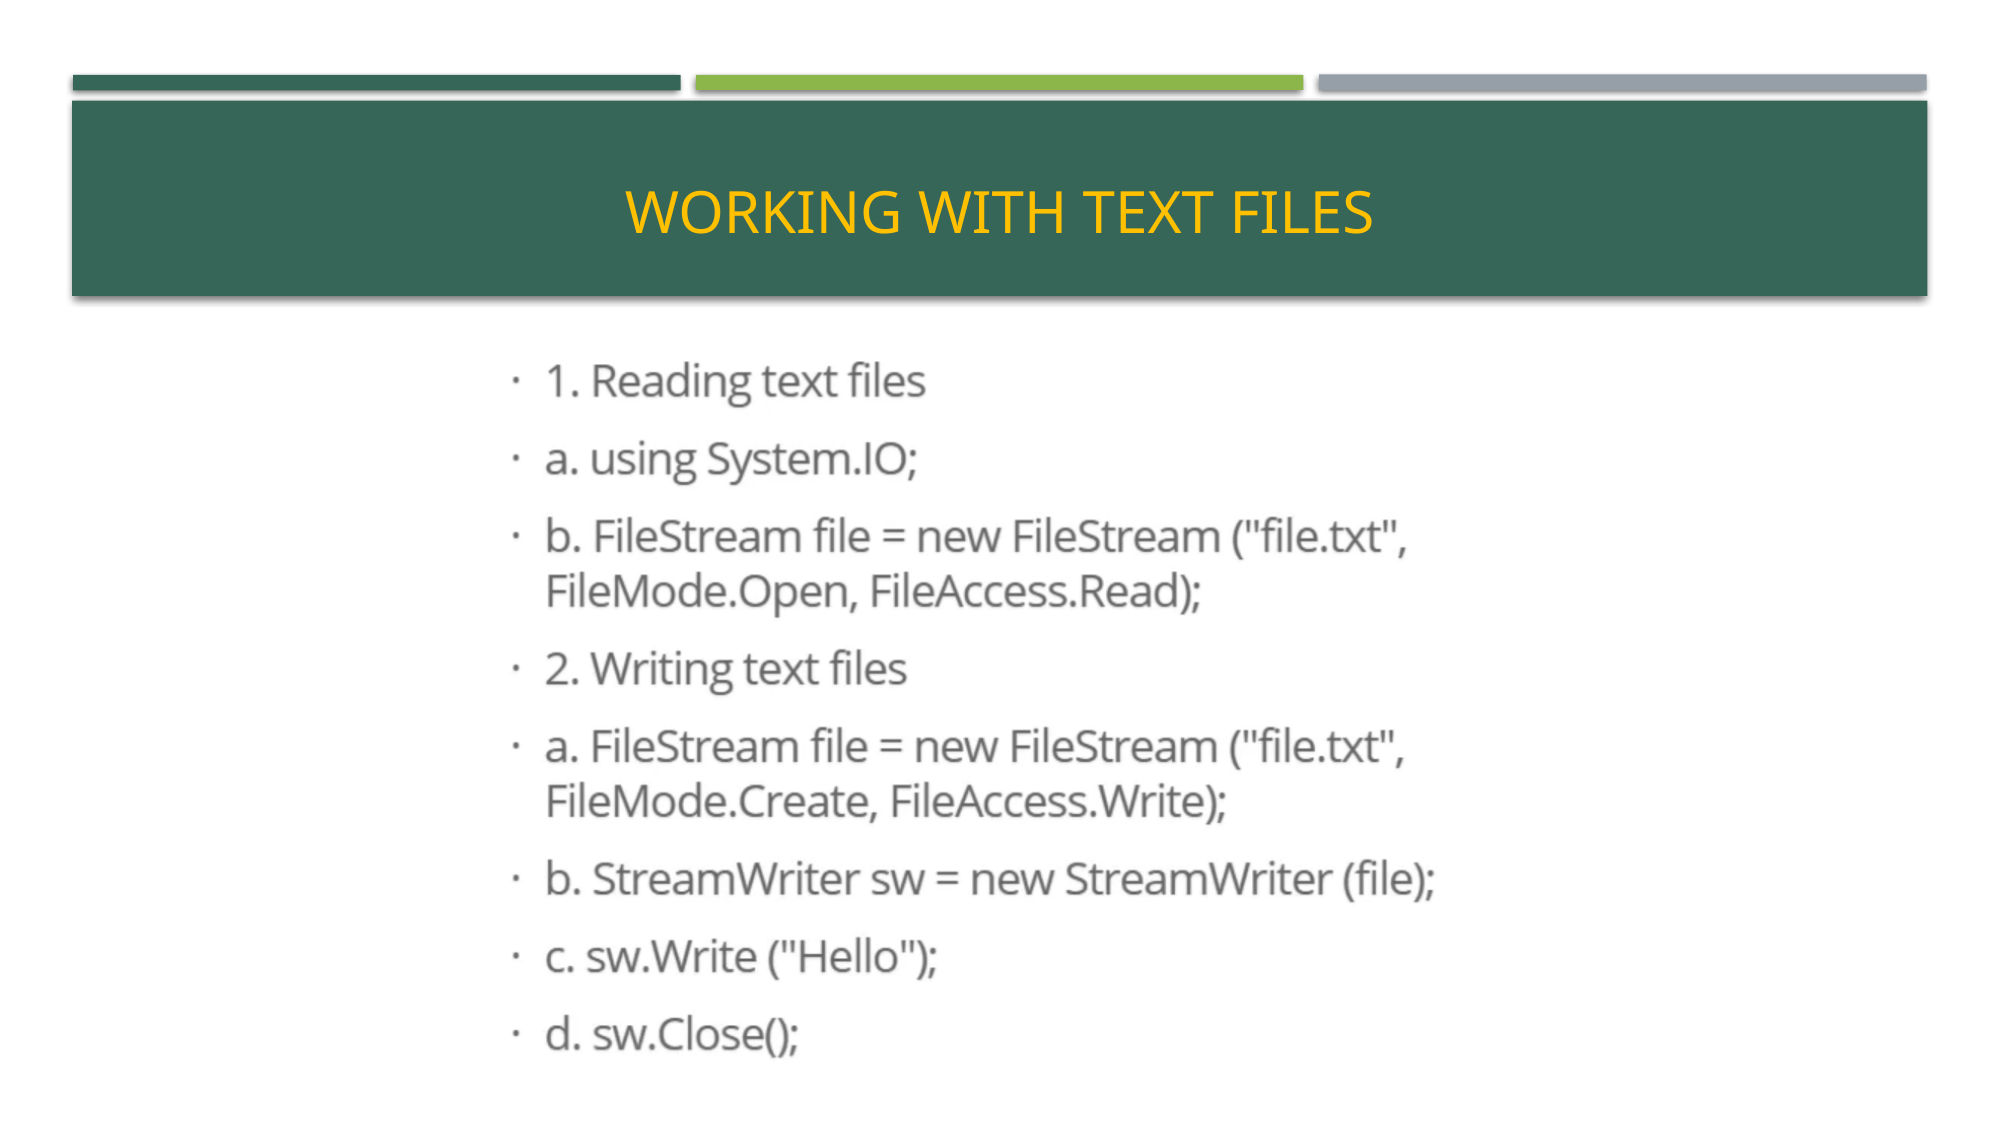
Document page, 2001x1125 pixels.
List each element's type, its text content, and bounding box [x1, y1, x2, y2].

title Working with text files [95, 115, 1905, 254]
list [475, 353, 1525, 1094]
